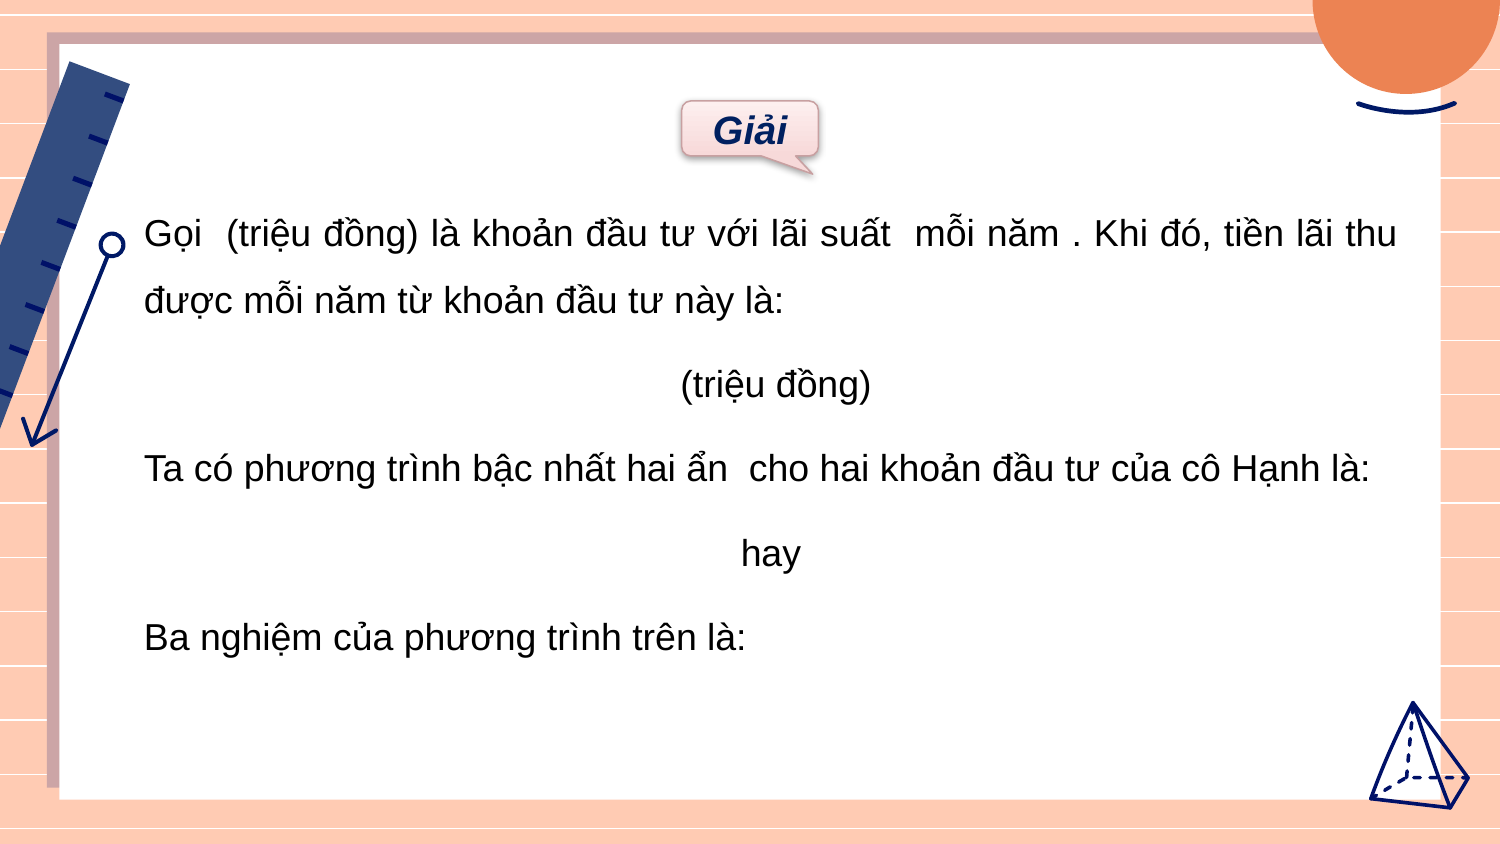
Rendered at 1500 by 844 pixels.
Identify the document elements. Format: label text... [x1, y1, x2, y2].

text_box Giải [680, 100, 820, 175]
